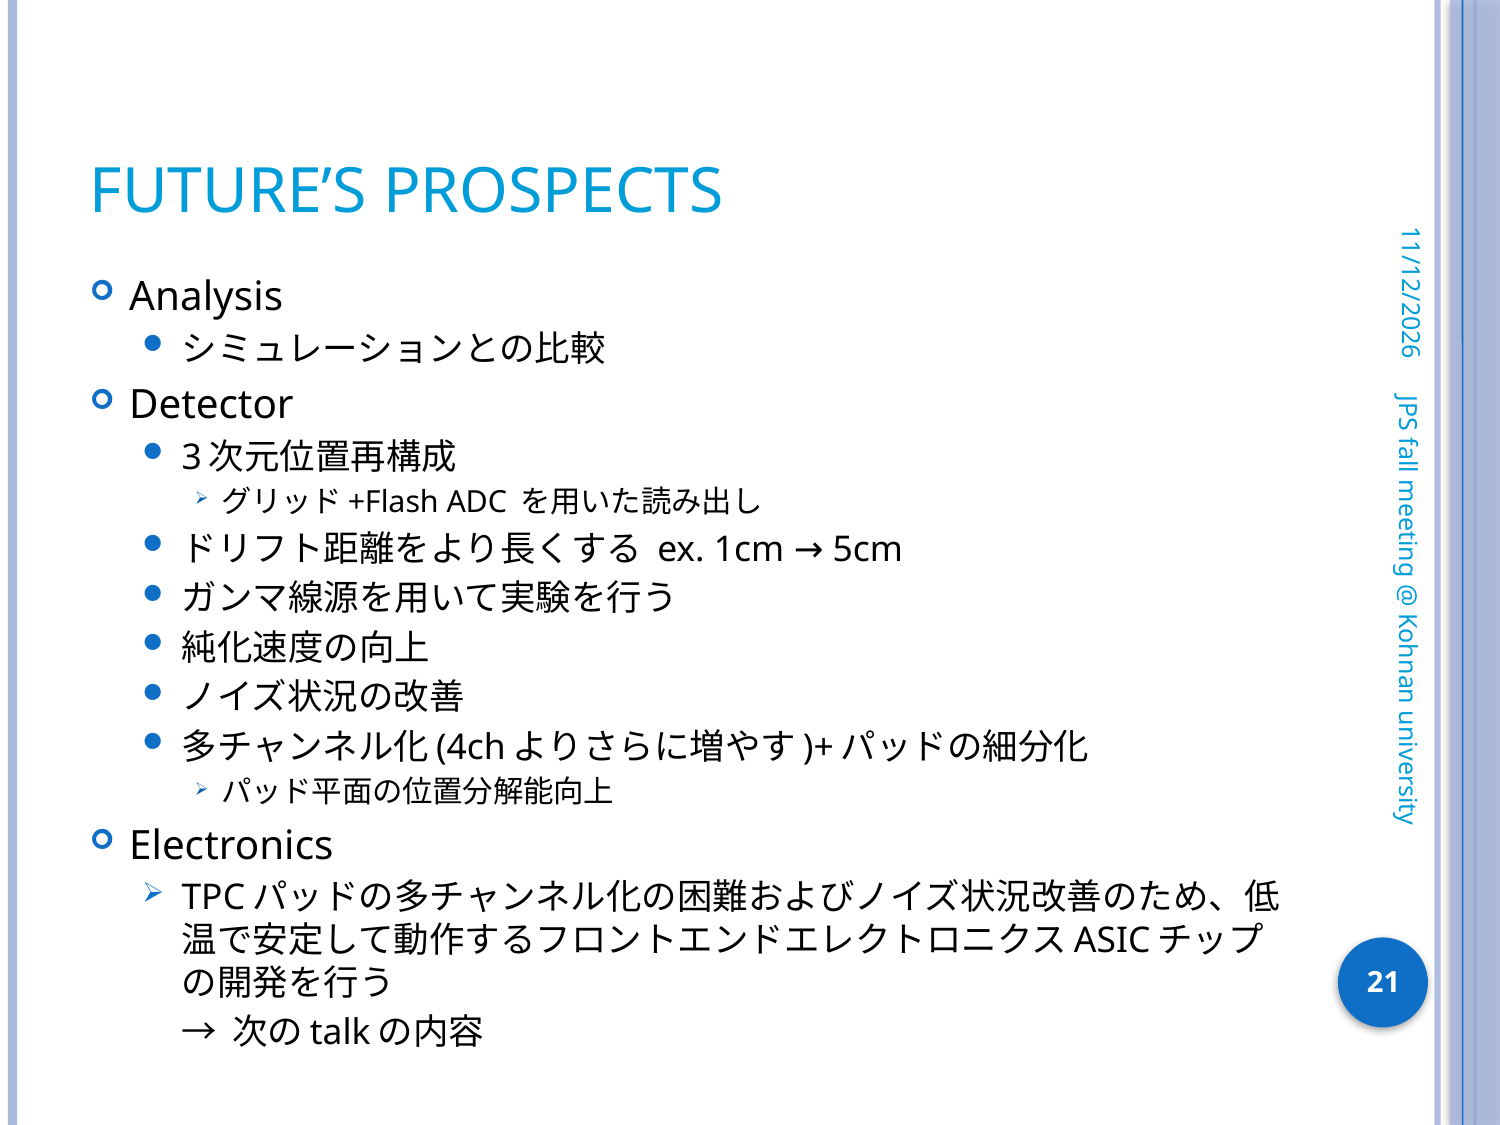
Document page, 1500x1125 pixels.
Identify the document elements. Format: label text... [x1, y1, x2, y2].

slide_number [1378, 43, 1442, 374]
footer JPS fall meeting @ Kohnan university [1379, 380, 1440, 906]
title Future’s prospects [75, 45, 1300, 233]
list Analysis シミュレーションとの比較 Detector 3次元位置再構成 グリッド+Flash ADC を用いた読み出し ドリフト距離をより長くする ex. 1cm → 5cm ガンマ線源を用いて実験を行う 純化速度の向上 ノイズ状況の改善 多チャンネル化(4chよりさらに増やす)+パッドの細分化 パッド平面の位置分解能向上 Electronics TPCパッドの多チャンネル化の困難およびノイズ状況改善のため、低温で安定して動作するフロントエンドエレクトロニクスASICチップの開発を行う → 次のtalkの内容 [75, 262, 1300, 1062]
slide_number 21 [1333, 940, 1434, 1027]
